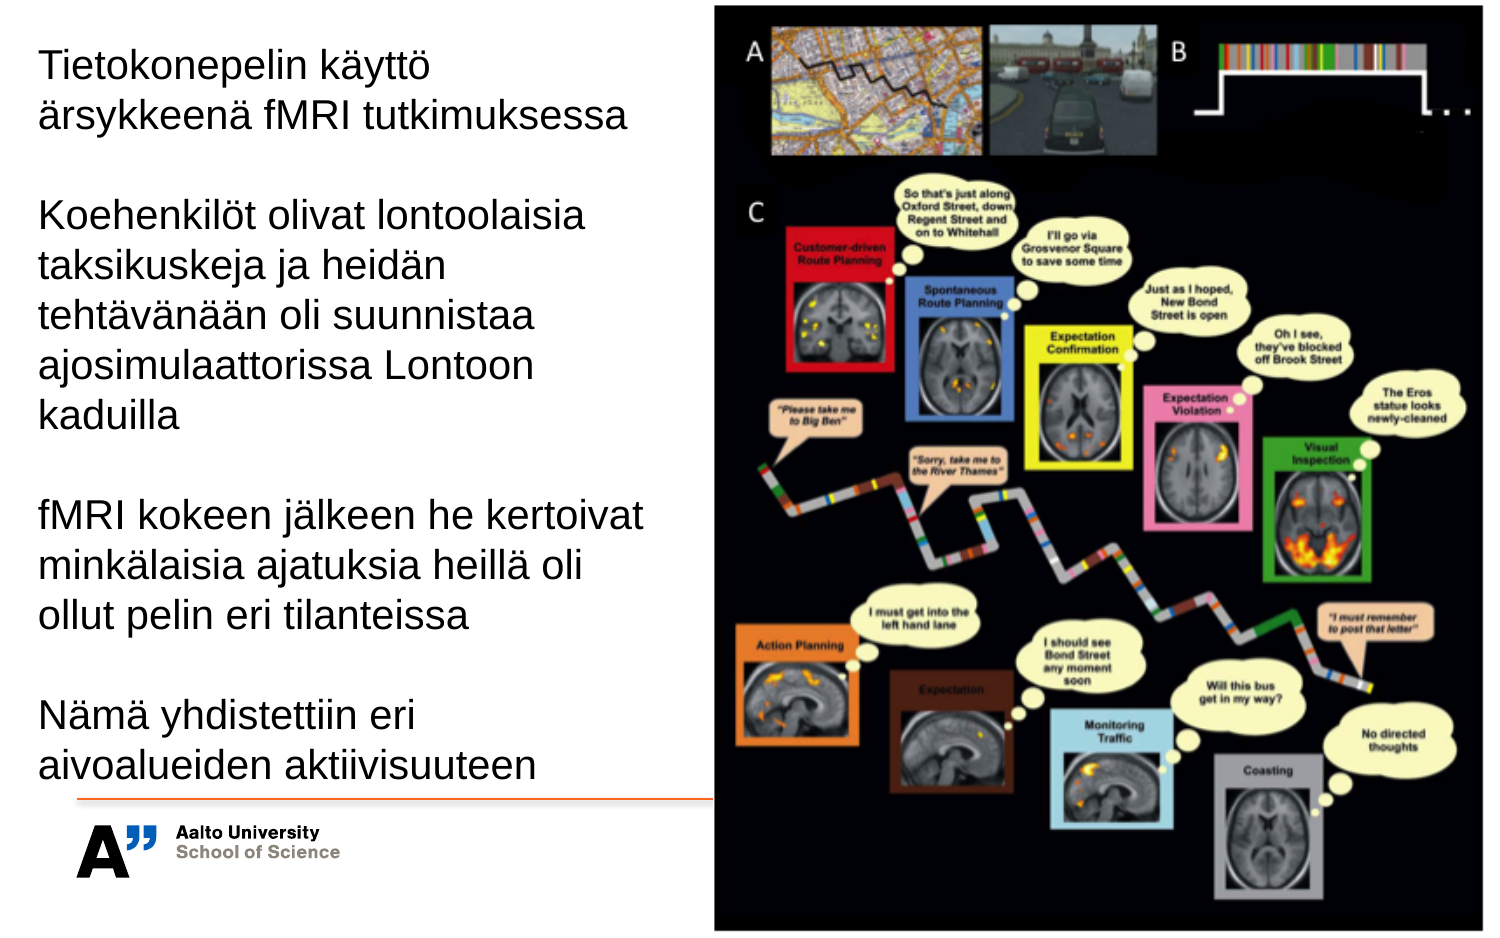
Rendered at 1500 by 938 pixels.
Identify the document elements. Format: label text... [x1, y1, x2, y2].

picture [713, 4, 1485, 933]
text_box Tietokonepelin käyttö ärsykkeenä fMRI tutkimuksessa Koehenkilöt olivat lontoolaisia taksikuskeja ja heidän tehtävänään oli suunnistaa ajosimulaattorissa Lontoon kaduilla fMRI kokeen jälkeen he kertoivat minkälaisia ajatuksia heillä oli ollut pelin eri tilanteissa Nämä yhdistettiin eri aivoalueiden aktiivisuuteen [37, 37, 657, 789]
